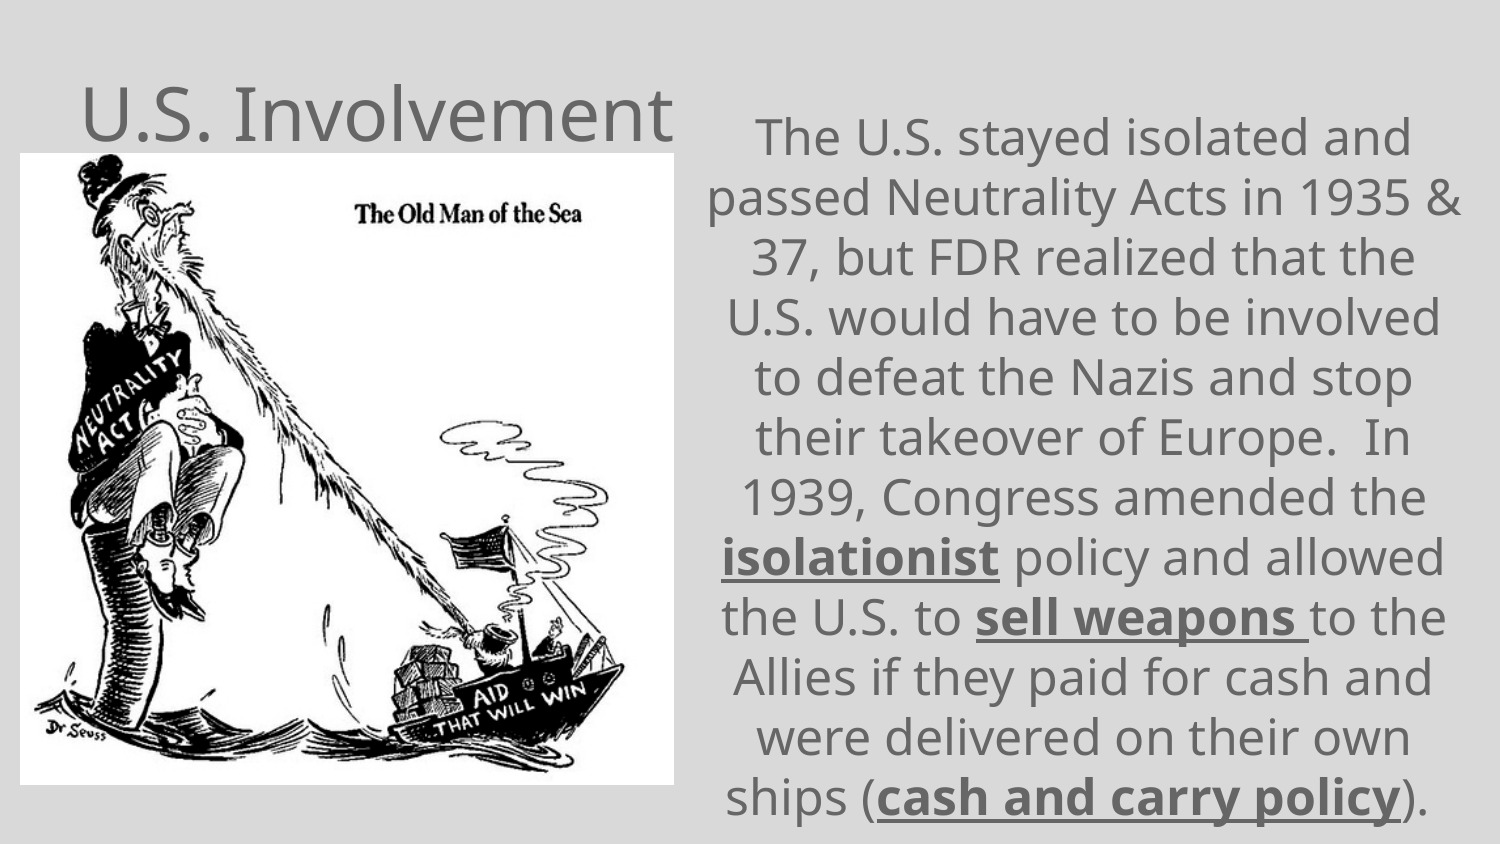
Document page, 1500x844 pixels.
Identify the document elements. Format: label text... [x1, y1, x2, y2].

text_box The U.S. stayed isolated and passed Neutrality Acts in 1935 & 37, but FDR realized that the U.S. would have to be involved to defeat the Nazis and stop their takeover of Europe. In 1939, Congress amended the isolationist policy and allowed the U.S. to sell weapons to the Allies if they paid for cash and were delivered on their own ships (cash and carry policy). [688, 90, 1481, 259]
picture [20, 152, 674, 785]
text_box U.S. Involvement [64, 51, 1384, 169]
